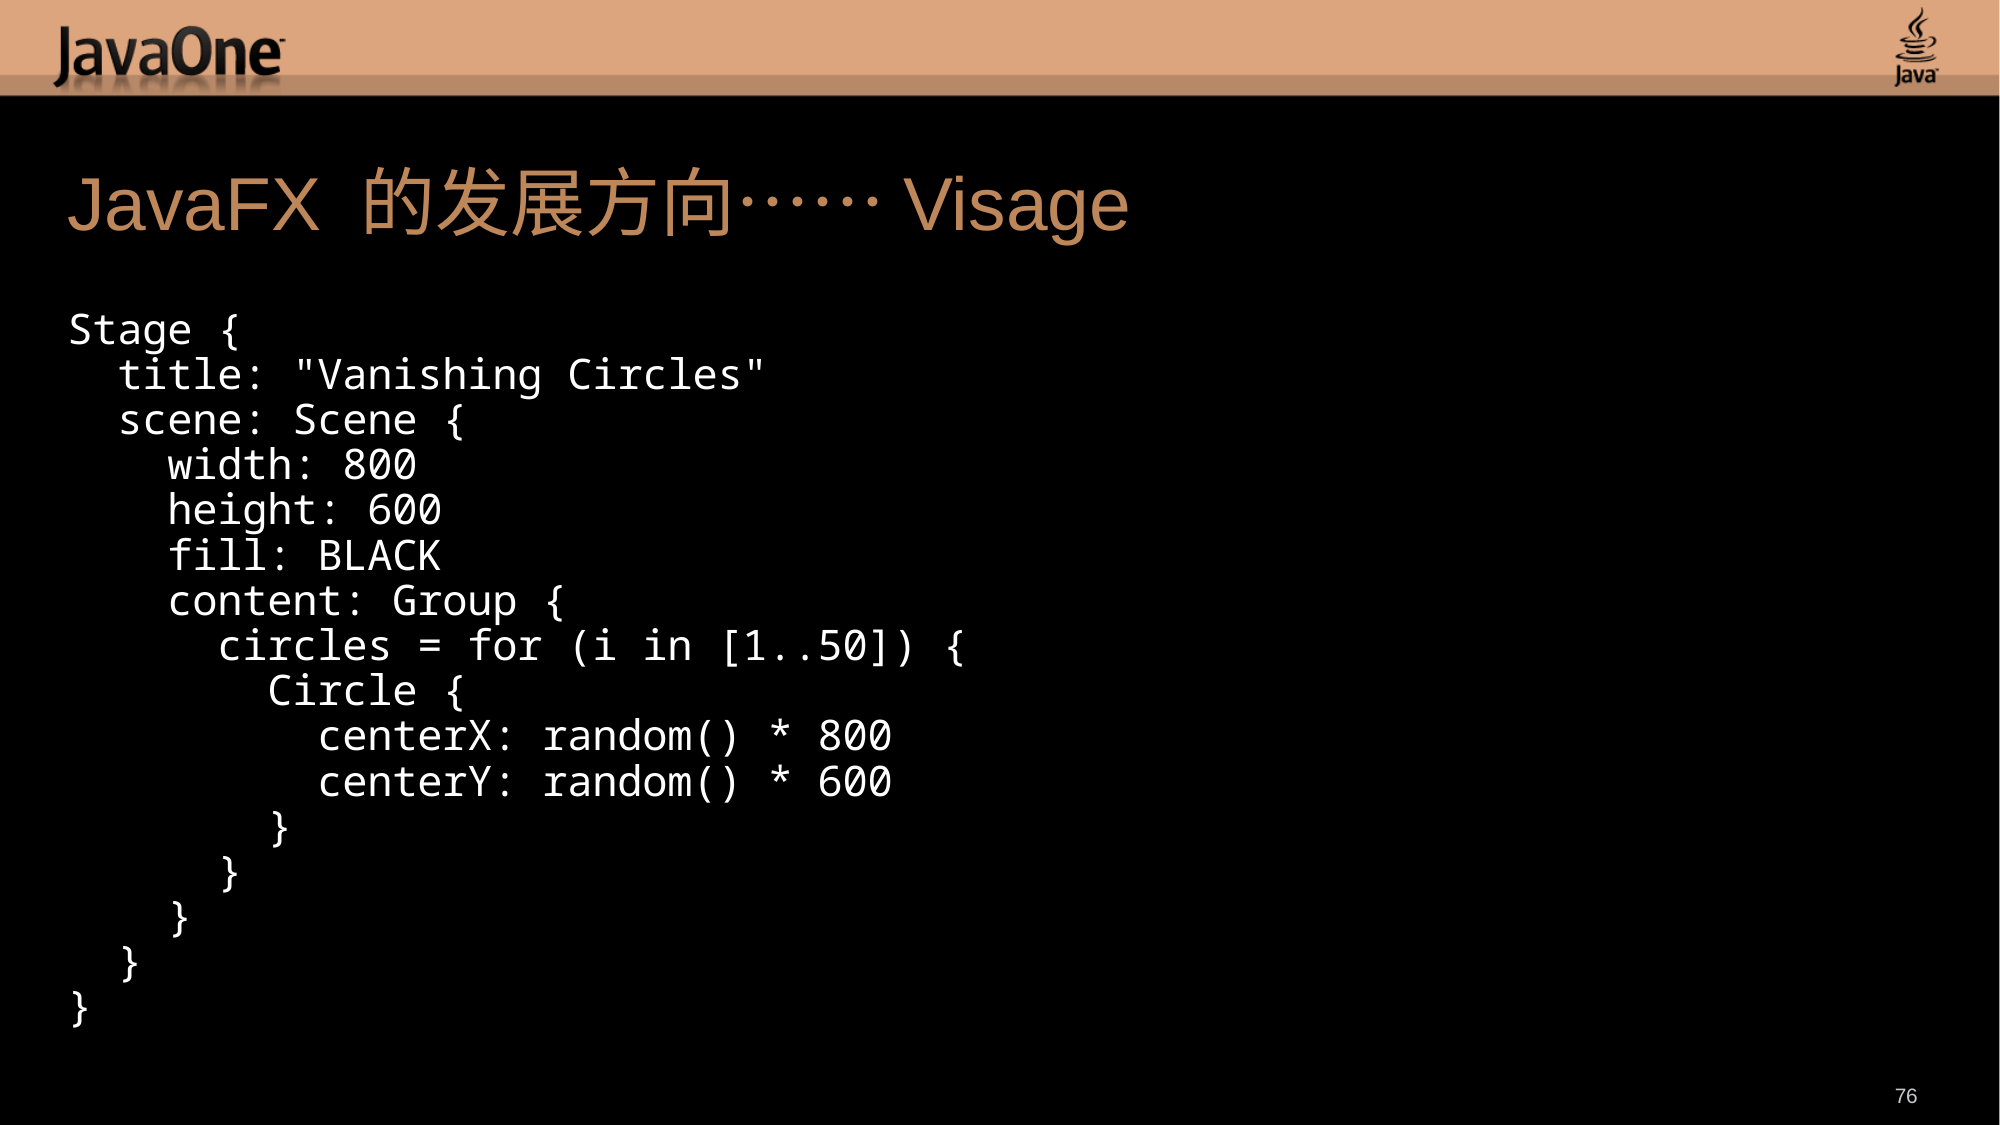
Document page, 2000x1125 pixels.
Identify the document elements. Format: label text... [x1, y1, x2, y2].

list Stage { title: "Vanishing Circles" scene: Scene { width: 800 height: 600 fill: BLACK content: Group { circles = for (i in [1..50]) { Circle { centerX: random() * 800 centerY: random() * 600 } } } } } [52, 300, 1907, 1048]
title JavaFX 的发展方向……Visage [52, 112, 1907, 300]
slide_number 76 [1466, 1074, 1934, 1103]
picture [0, 0, 2000, 1125]
